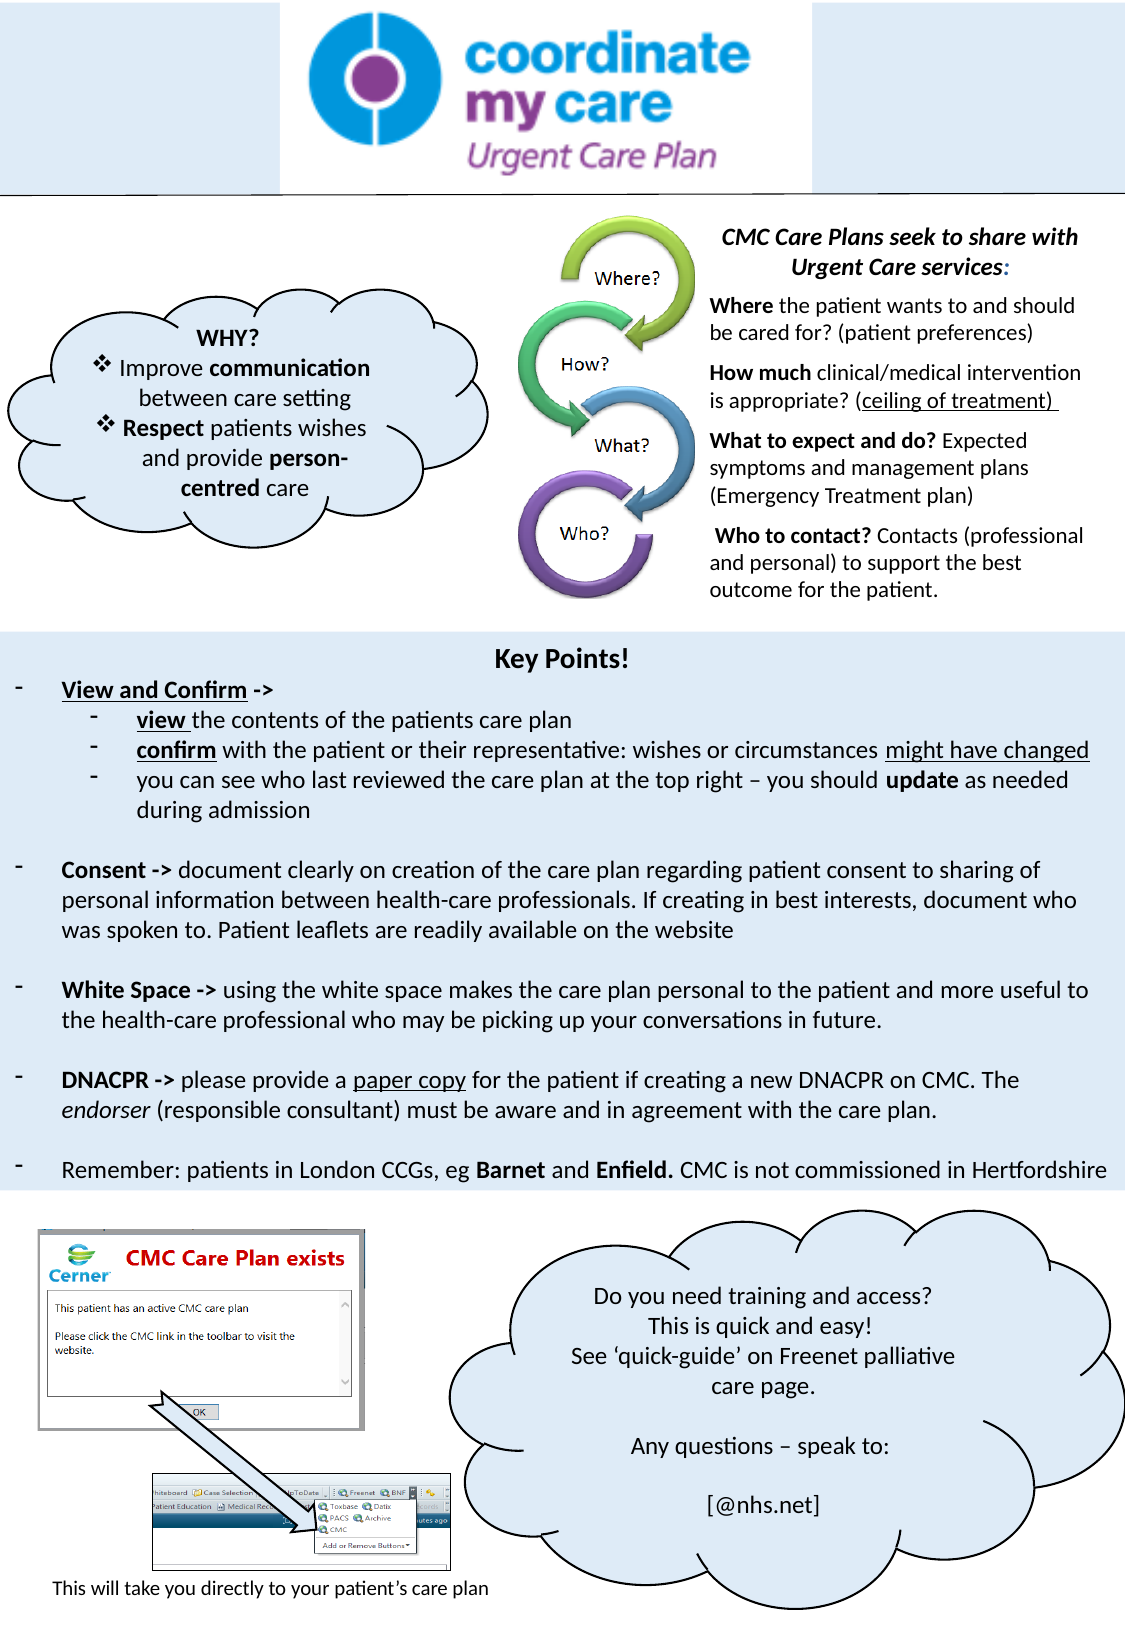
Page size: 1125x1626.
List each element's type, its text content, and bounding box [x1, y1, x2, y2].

text_box Do you need training and access? This is quick and easy! See ‘quick-guide’ on Freenet palliative care page. Any questions – speak to: [@nhs.net] [448, 1209, 1125, 1610]
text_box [518, 212, 1107, 601]
text_box Key Points! View and Confirm -> view the contents of the patients care plan confirm with the patient or their representative: wishes or circumstances might have changed you can see who last reviewed the care plan at the top right – you should update as needed during admission Consent -> document clearly on creation of the care plan regarding patient consent to sharing of personal information between health-care professionals. If creating in best interests, document who was spoken to. Patient leaflets are readily available on the website White Space -> using the white space makes the care plan personal to the patient and more useful to the health-care professional who may be picking up your conversations in future. DNACPR -> please provide a paper copy for the patient if creating a new DNACPR on CMC. The endorser (responsible consultant) must be aware and in agreement with the care plan. Remember: patients in London CCGs, eg Barnet and Enfield. CMC is not commissioned in Hertfordshire [0, 631, 1125, 1191]
text_box This will take you directly to your patient’s care plan [37, 1567, 554, 1607]
picture [152, 1473, 451, 1571]
text_box WHY? Improve communication between care setting Respect patients wishes and provide person-centred care [7, 288, 489, 549]
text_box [0, 2, 1125, 196]
picture [37, 1229, 366, 1431]
text_box [179, 1431, 263, 1473]
